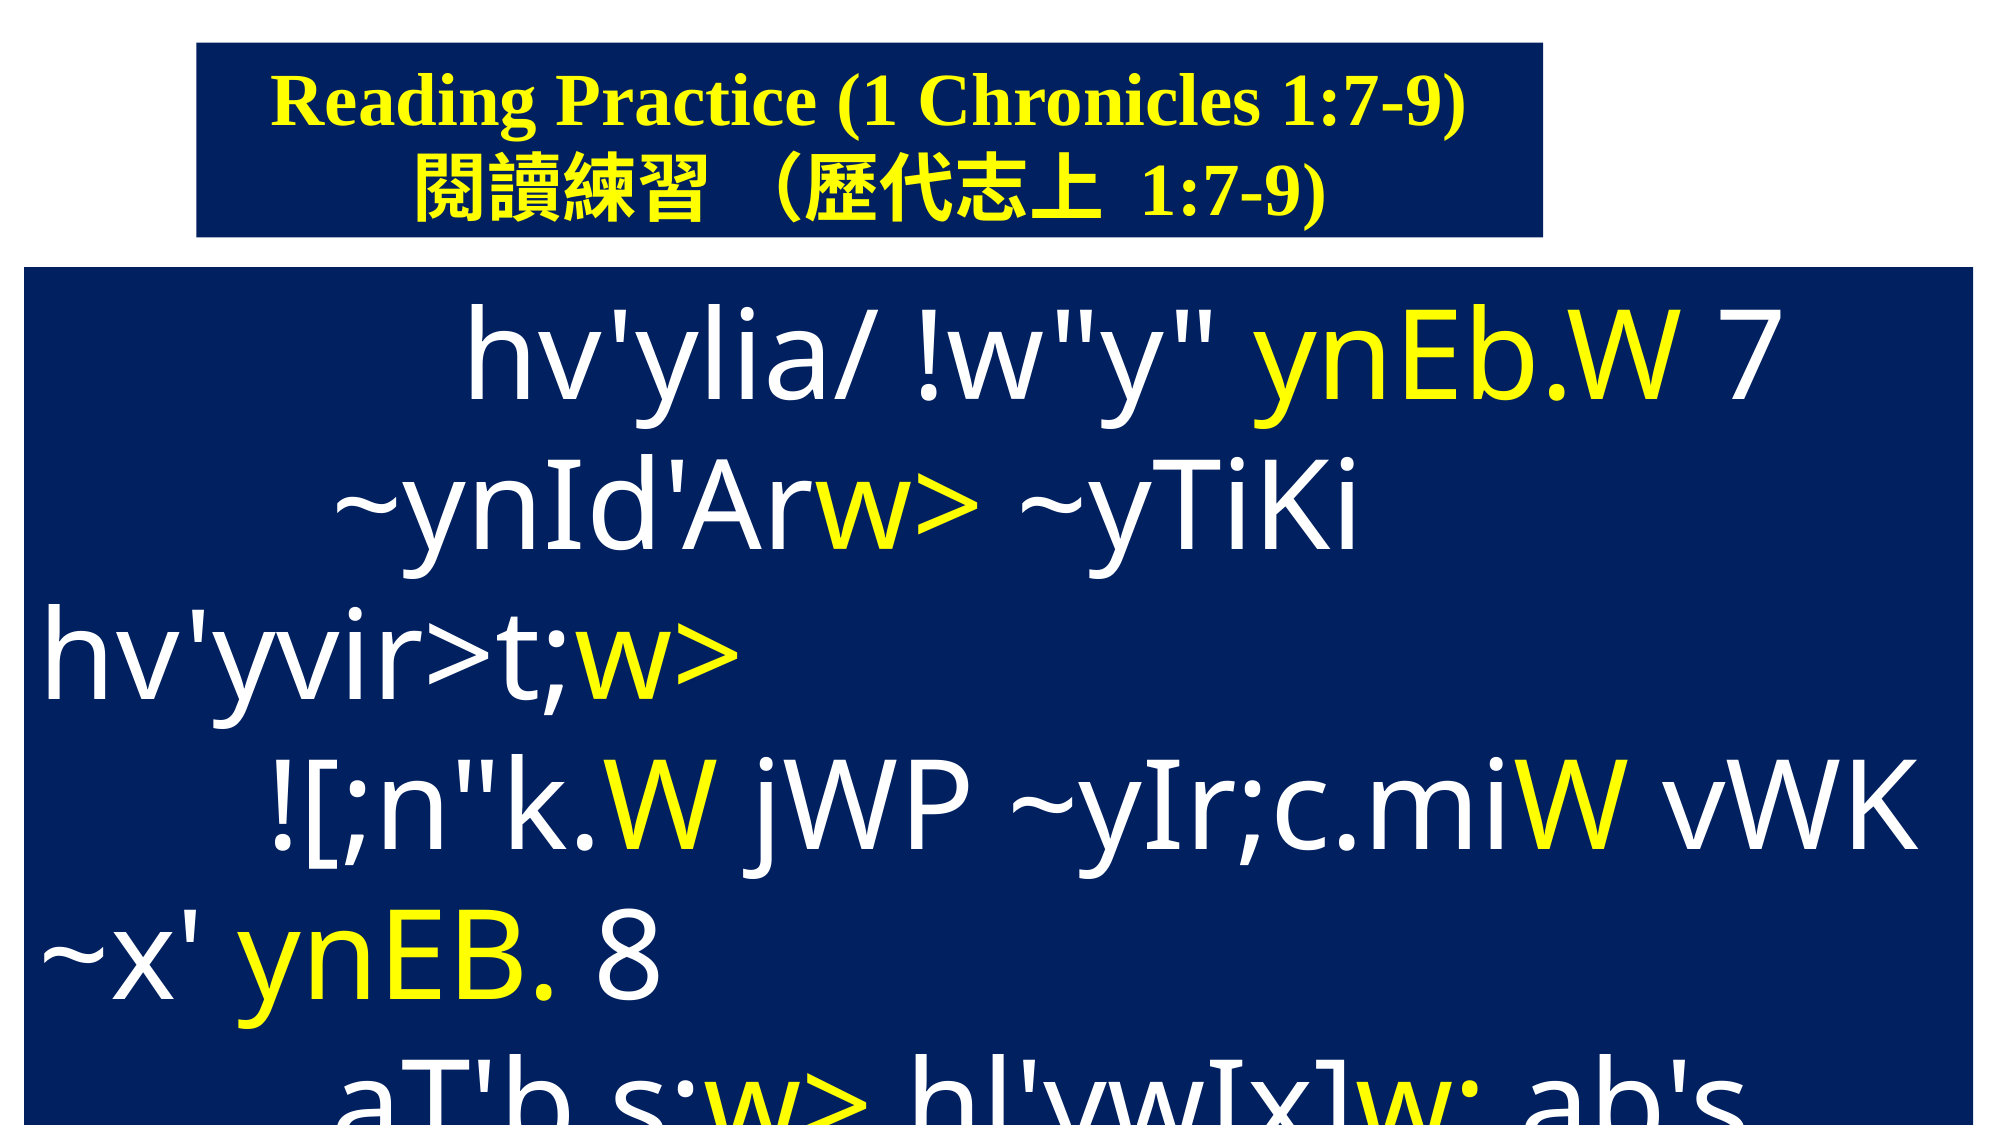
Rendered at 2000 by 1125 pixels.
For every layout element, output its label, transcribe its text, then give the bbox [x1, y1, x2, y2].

text_box Reading Practice (1 Chronicles 1:7-9) 閱讀練習 （歷代志上 1:7-9) [196, 42, 1544, 238]
text_box hv'ylia/ !w"y" ynEb.W 7 ~ynId'Arw> ~yTiKi hv'yvir>t;w> ![;n"k.W jWP ~yIr;c.miW vWK ~x' ynEB. 8 aT'b.s;w> hl'ywIx]w: ab's. vWk ynEb.W 9 !d'd>W ab'v. am'[.r; ynEb.W ak'T.b.s;w> am'[.r;w> [24, 267, 1974, 1125]
